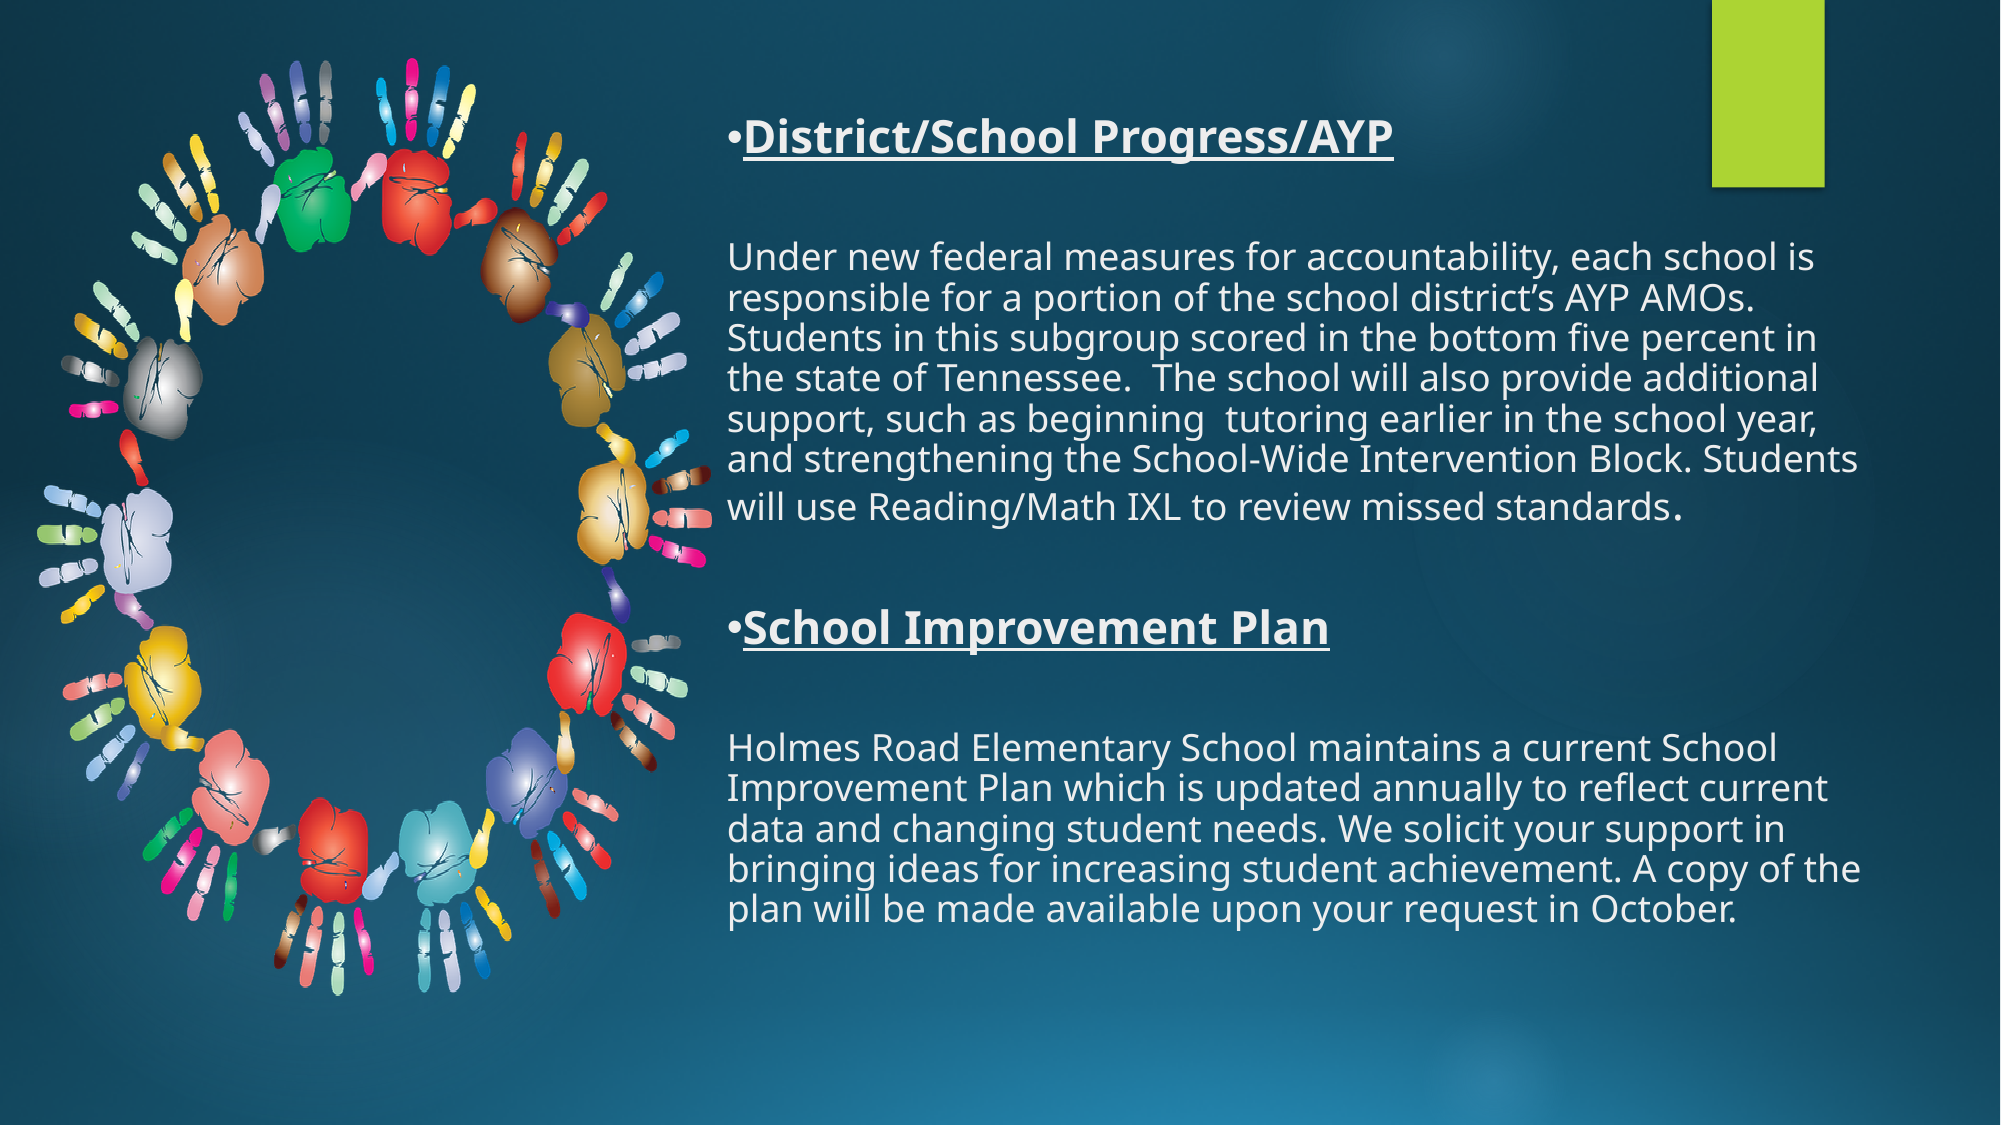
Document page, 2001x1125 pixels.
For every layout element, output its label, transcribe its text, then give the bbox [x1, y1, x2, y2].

picture [0, 0, 2001, 1125]
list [37, 58, 712, 997]
text_box District/School Progress/AYP Under new federal measures for accountability, each school is responsible for a portion of the school district’s AYP AMOs. Students in this subgroup scored in the bottom five percent in the state of Tennessee. The school will also provide additional support, such as beginning tutoring earlier in the school year, and strengthening the School-Wide Intervention Block. Students will use Reading/Math IXL to review missed standards. School Improvement Plan Holmes Road Elementary School maintains a current School Improvement Plan which is updated annually to reflect current data and changing student needs. We solicit your support in bringing ideas for increasing student achievement. A copy of the plan will be made available upon your request in October. [711, 0, 1888, 1040]
